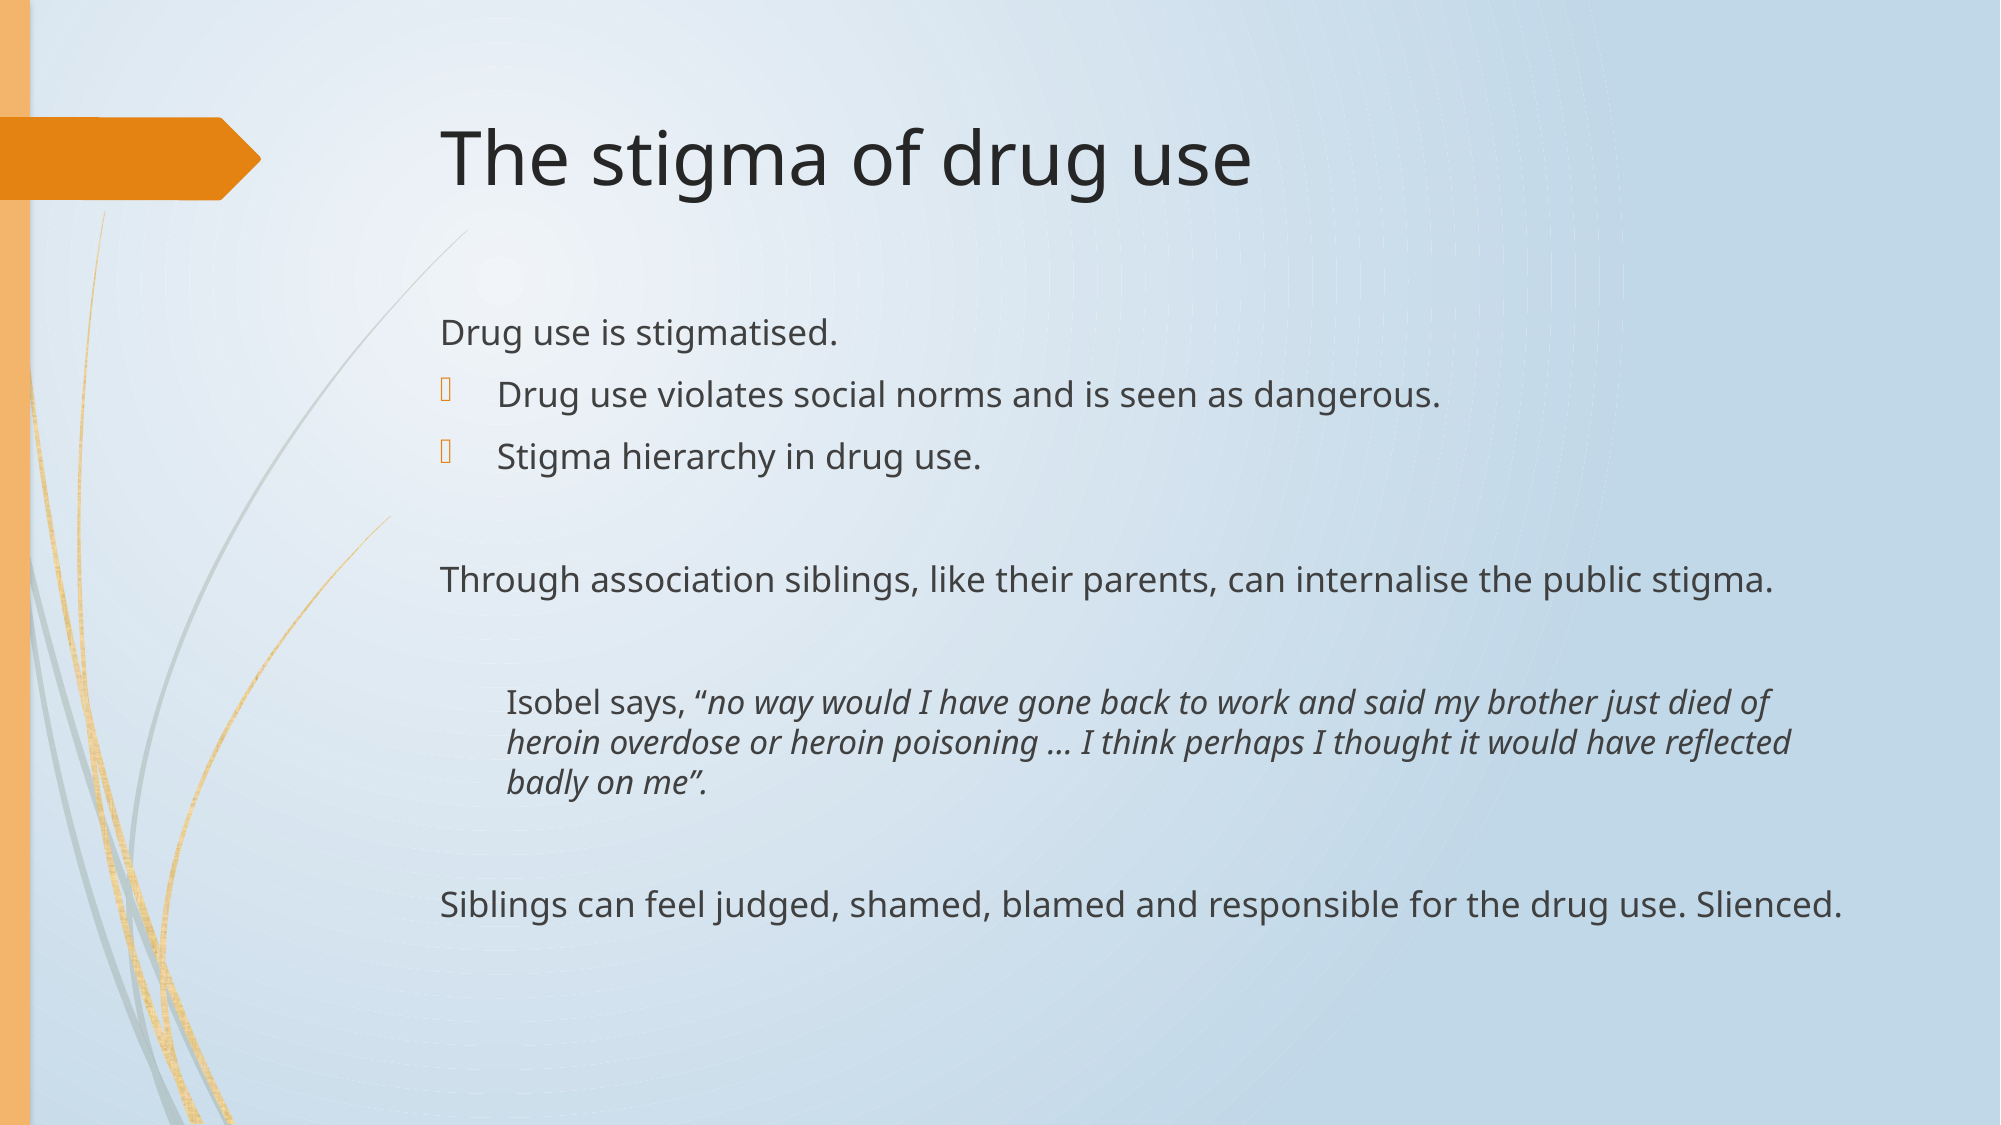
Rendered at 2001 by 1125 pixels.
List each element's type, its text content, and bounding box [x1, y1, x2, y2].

title The stigma of drug use [425, 102, 1888, 241]
list Drug use is stigmatised. Drug use violates social norms and is seen as dangerous. Stigma hierarchy in drug use. Through association siblings, like their parents, can internalise the public stigma. Isobel says, “no way would I have gone back to work and said my brother just died of heroin overdose or heroin poisoning ... I think perhaps I thought it would have reflected badly on me”. Siblings can feel judged, shamed, blamed and responsible for the drug use. Slienced. [424, 241, 1888, 970]
picture [30, 211, 392, 1125]
